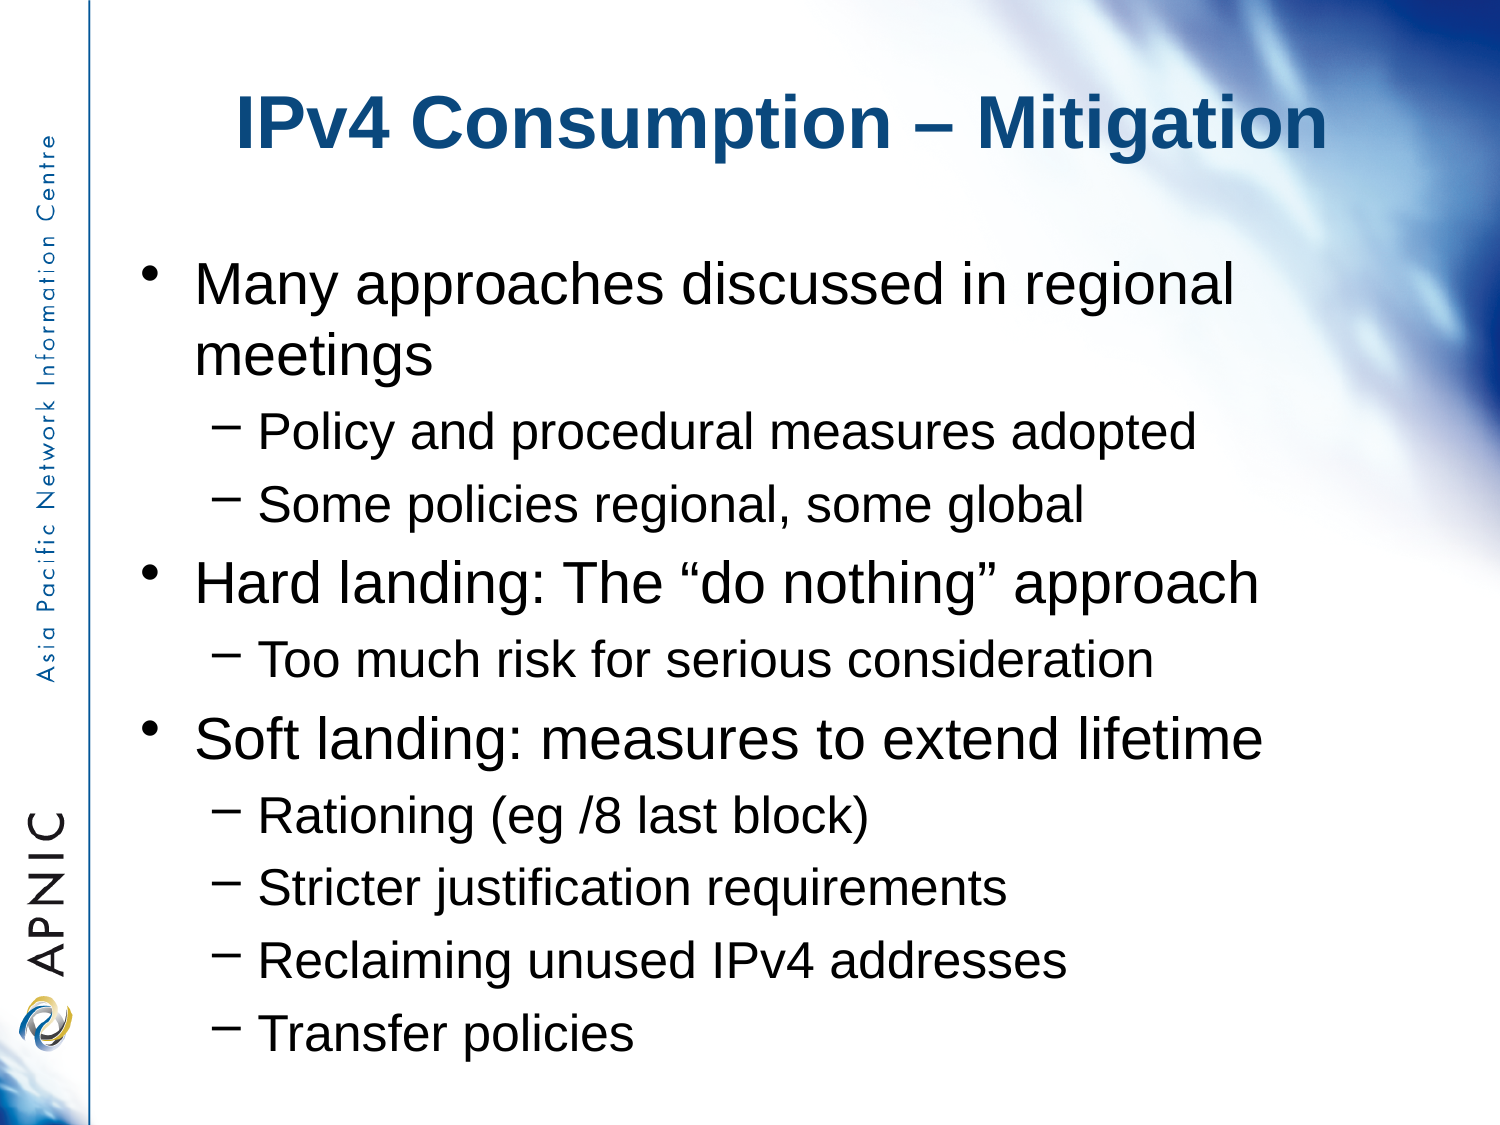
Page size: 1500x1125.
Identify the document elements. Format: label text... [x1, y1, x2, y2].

title IPv4 Consumption – Mitigation [124, 24, 1463, 213]
list Many approaches discussed in regional meetings Policy and procedural measures adopted Some policies regional, some global Hard landing: The “do nothing” approach Too much risk for serious consideration Soft landing: measures to extend lifetime Rationing (eg /8 last block) Stricter justification requirements Reclaiming unused IPv4 addresses Transfer policies [124, 237, 1463, 1076]
picture [0, 0, 1500, 1125]
